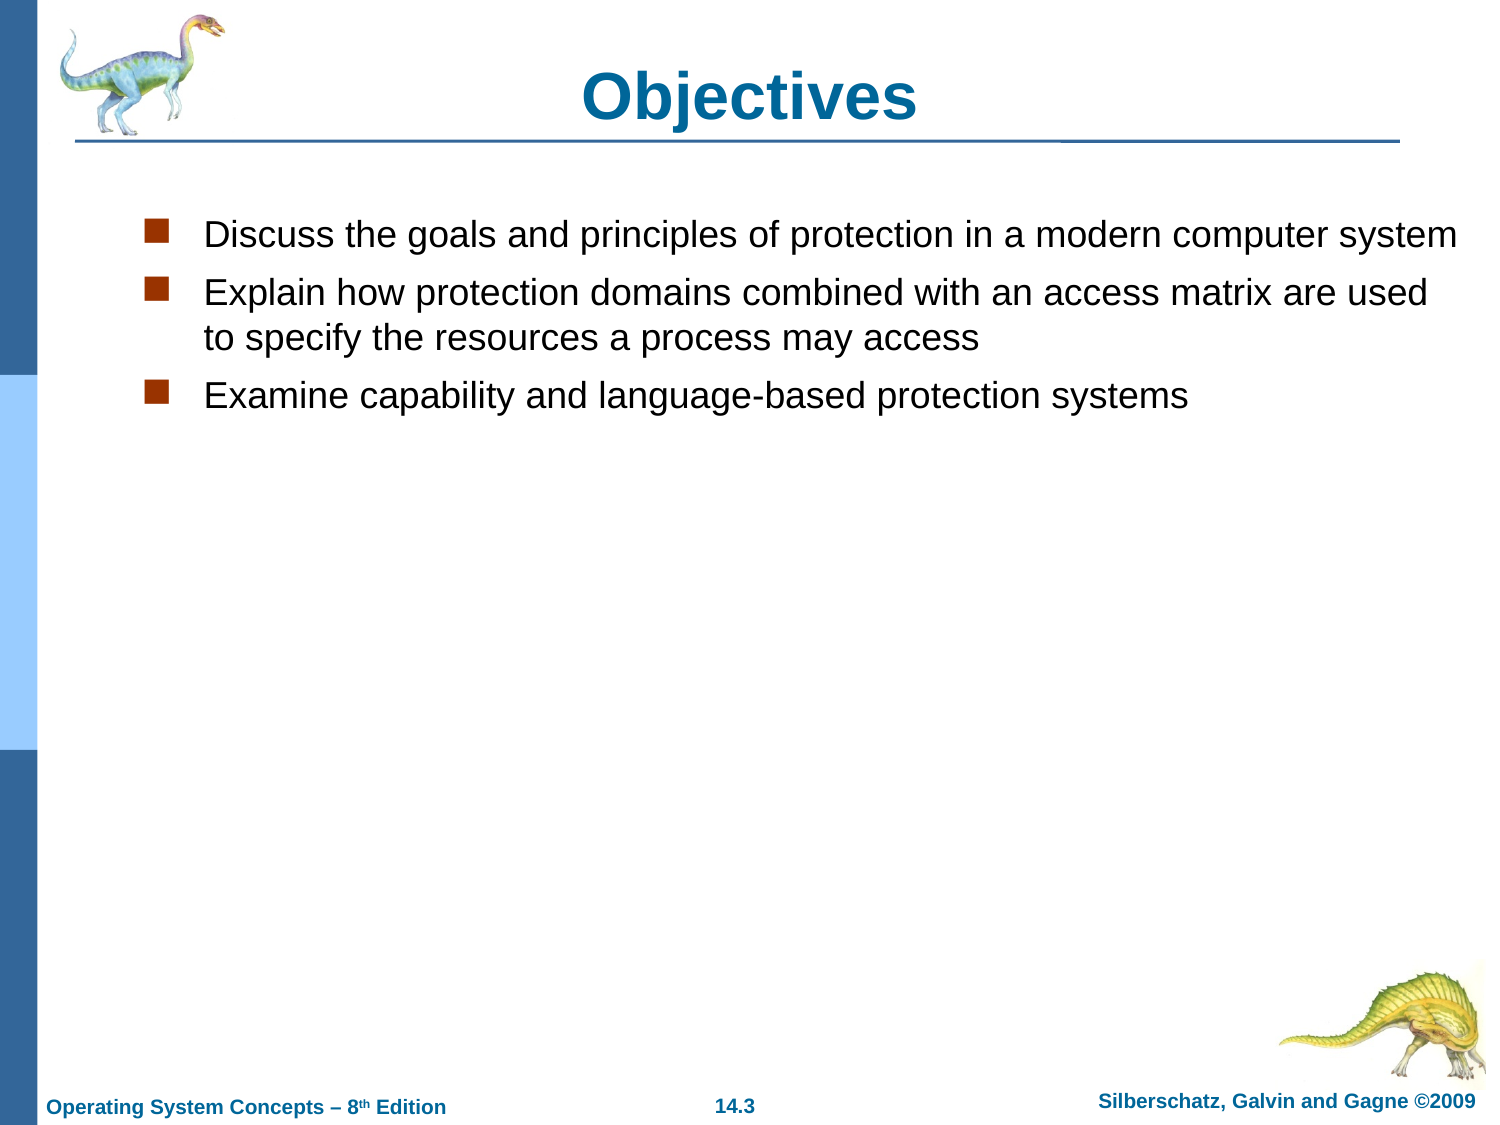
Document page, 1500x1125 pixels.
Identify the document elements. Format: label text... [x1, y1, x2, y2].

list Discuss the goals and principles of protection in a modern computer system Explain how protection domains combined with an access matrix are used to specify the resources a process may access Examine capability and language-based protection systems [132, 202, 1483, 946]
picture [1275, 959, 1486, 1090]
title Objectives [74, 45, 1426, 141]
picture [46, 0, 243, 149]
